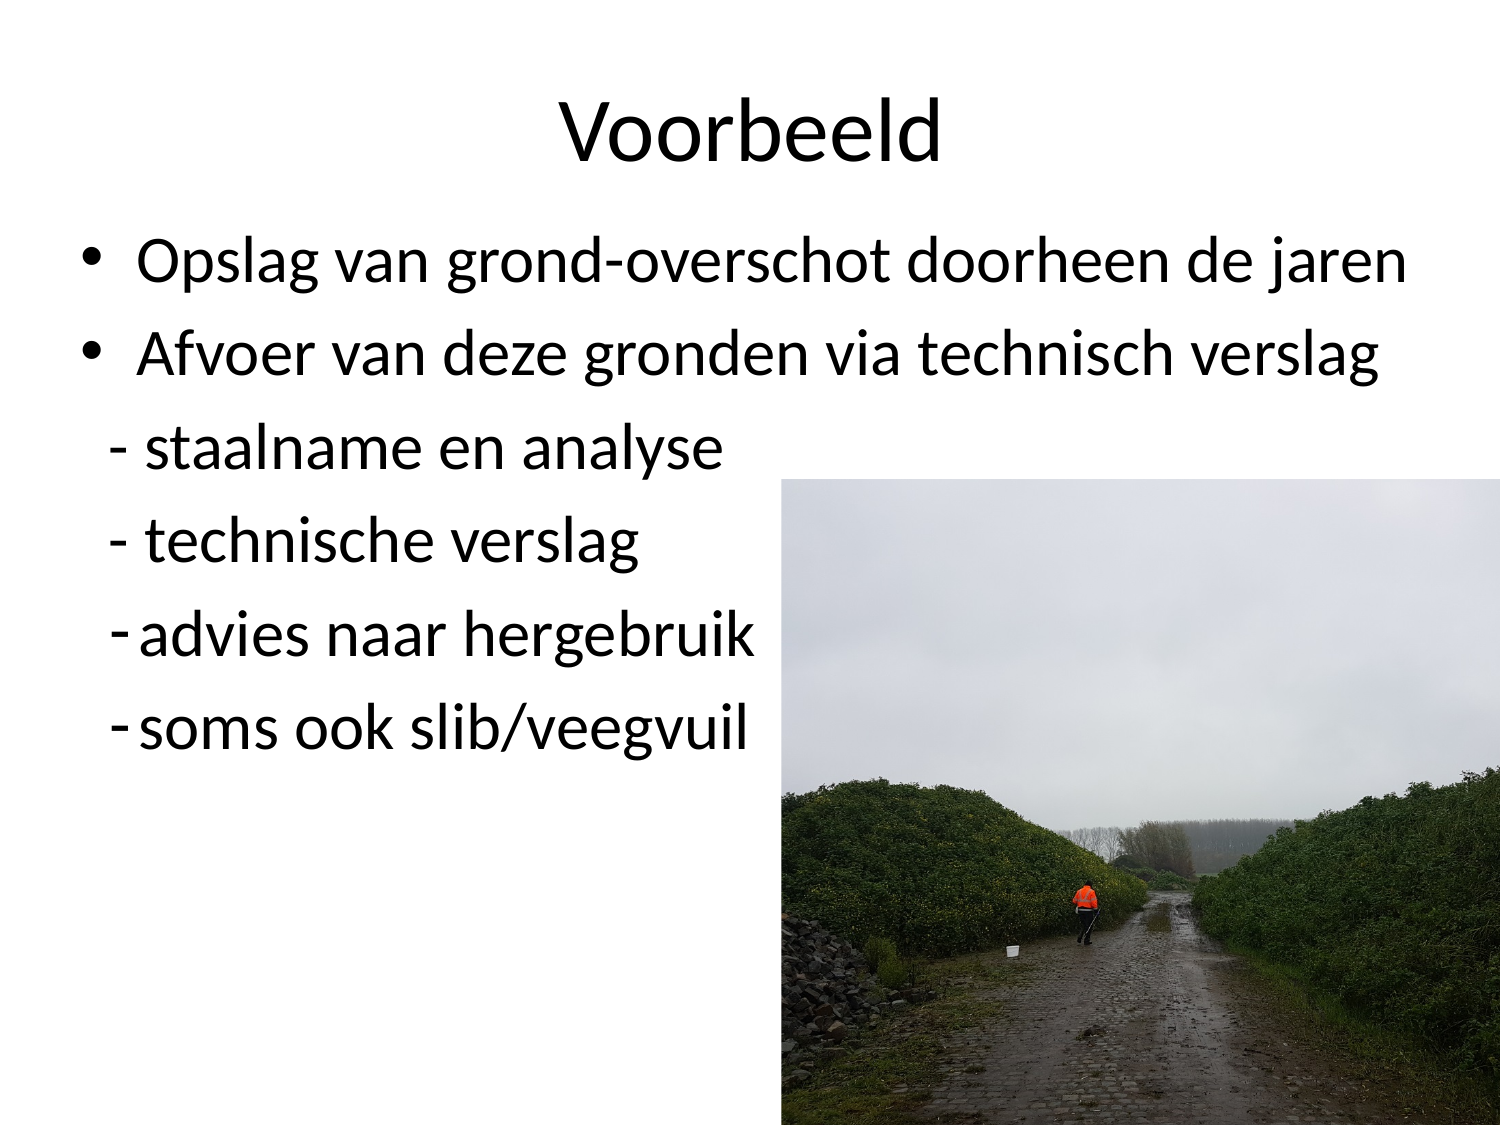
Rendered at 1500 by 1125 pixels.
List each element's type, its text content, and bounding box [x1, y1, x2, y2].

title Voorbeeld [76, 30, 1427, 208]
list Opslag van grond-overschot doorheen de jaren Afvoer van deze gronden via technisch verslag - staalname en analyse - technische verslag advies naar hergebruik soms ook slib/veegvuil [64, 208, 1483, 951]
picture [781, 479, 1500, 1125]
